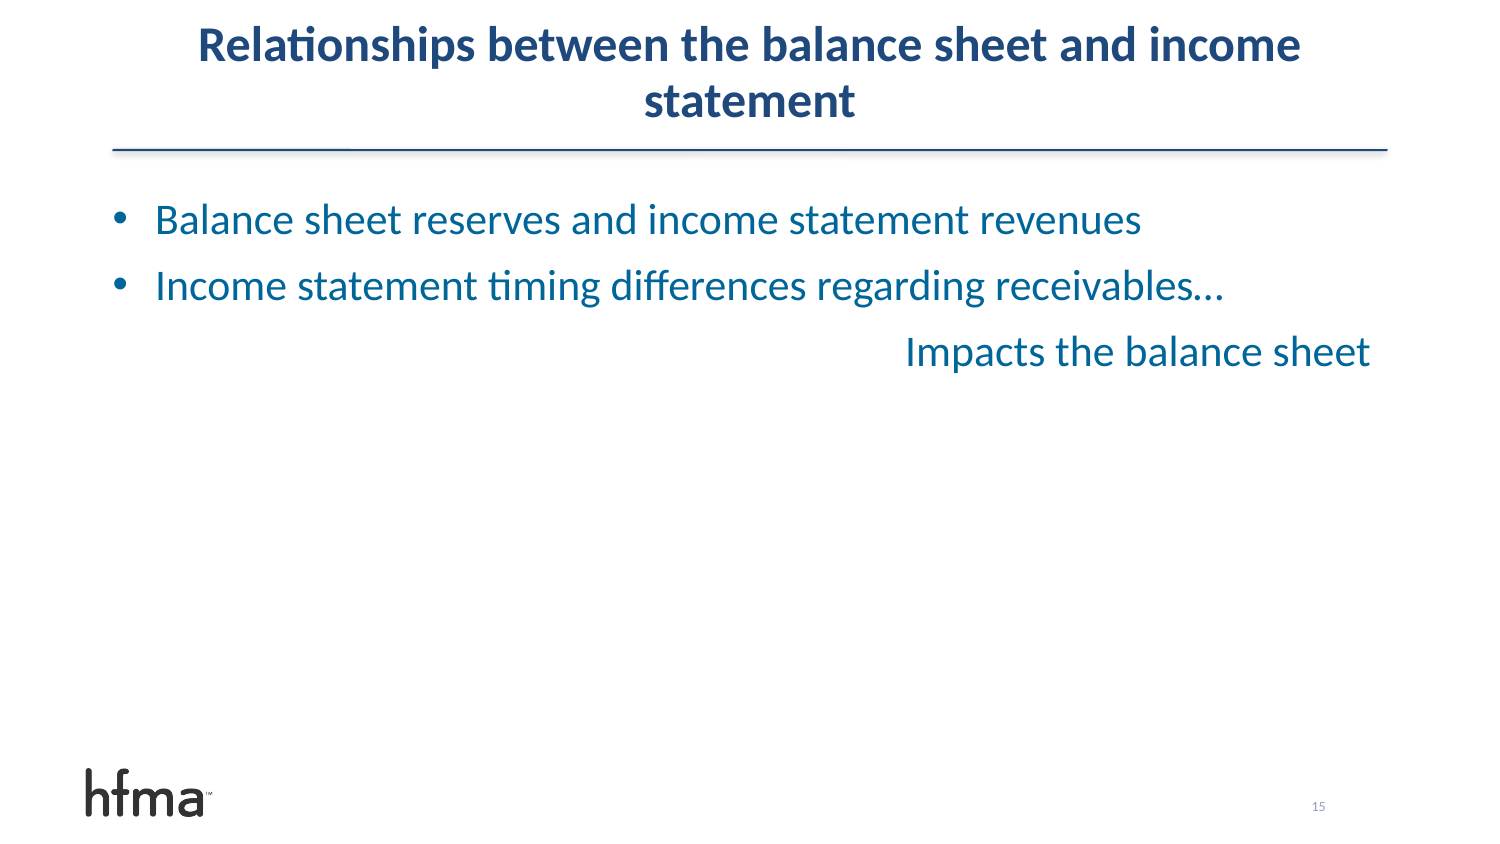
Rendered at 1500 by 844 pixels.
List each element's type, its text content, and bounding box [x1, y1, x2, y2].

title Relationships between the balance sheet and income statement [112, 0, 1388, 150]
picture [75, 757, 221, 828]
slide_number 15 [1162, 783, 1475, 828]
list Balance sheet reserves and income statement revenues Income statement timing differences regarding receivables… Impacts the balance sheet [112, 196, 1388, 713]
